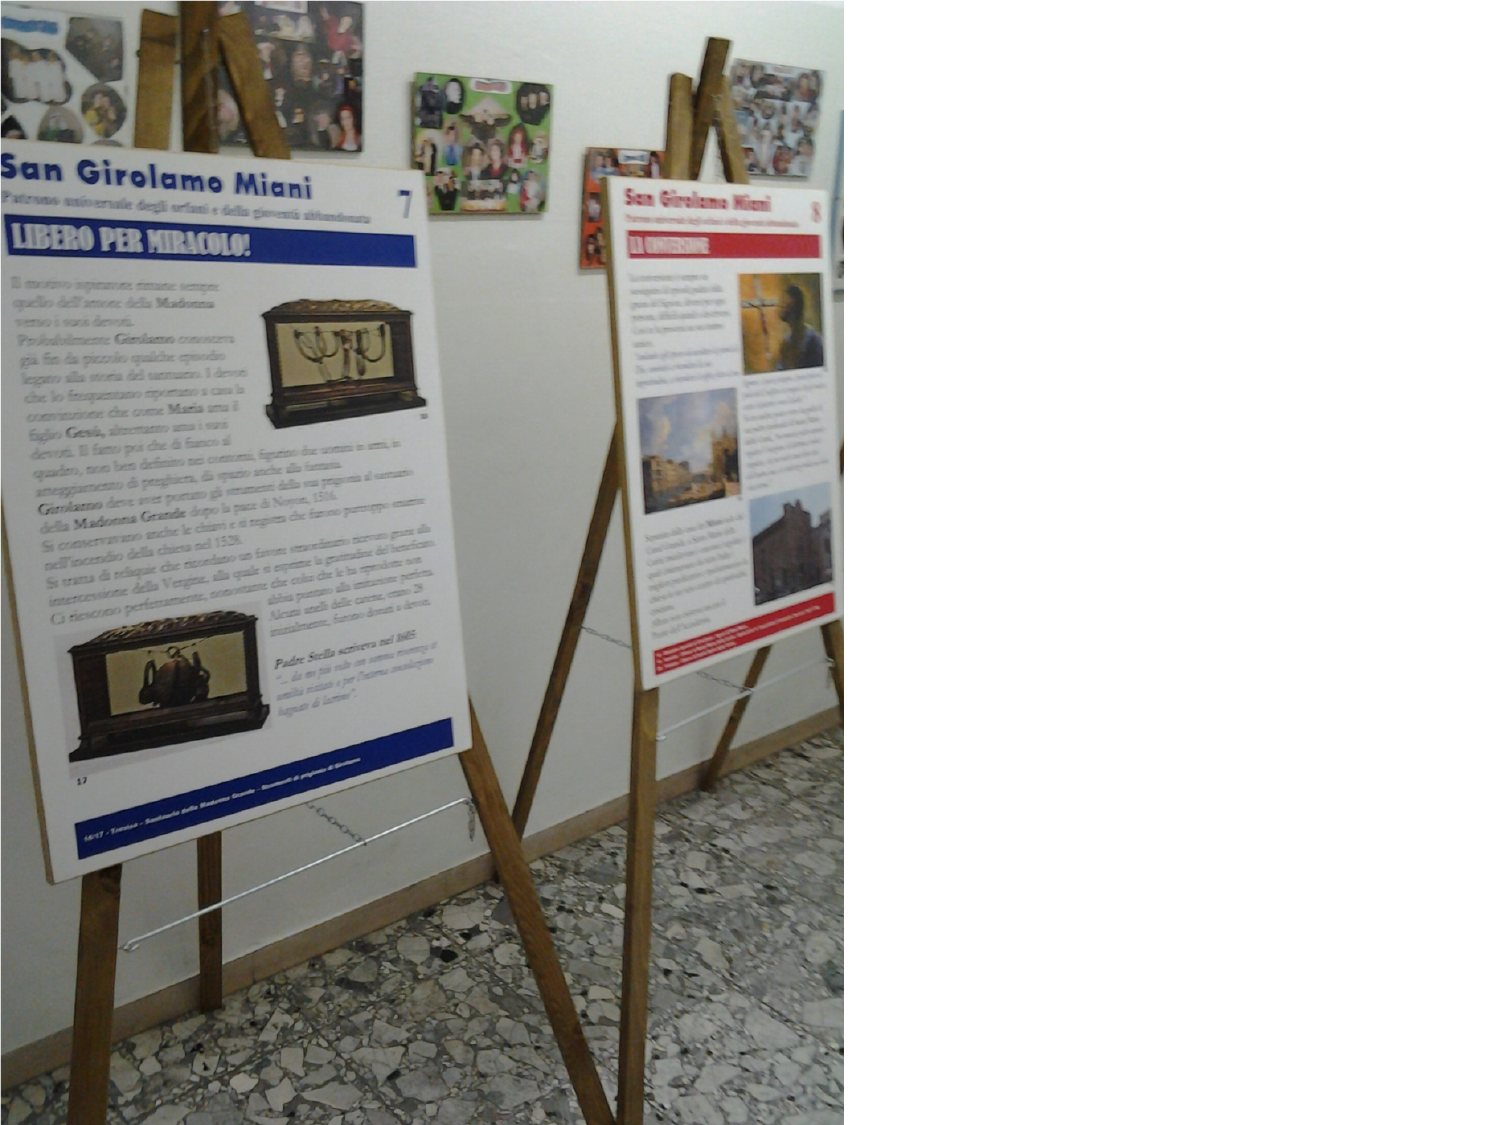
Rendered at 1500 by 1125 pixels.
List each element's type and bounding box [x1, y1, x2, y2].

picture [1, 985, 844, 1124]
list [0, 140, 985, 985]
picture [1, 2, 844, 140]
